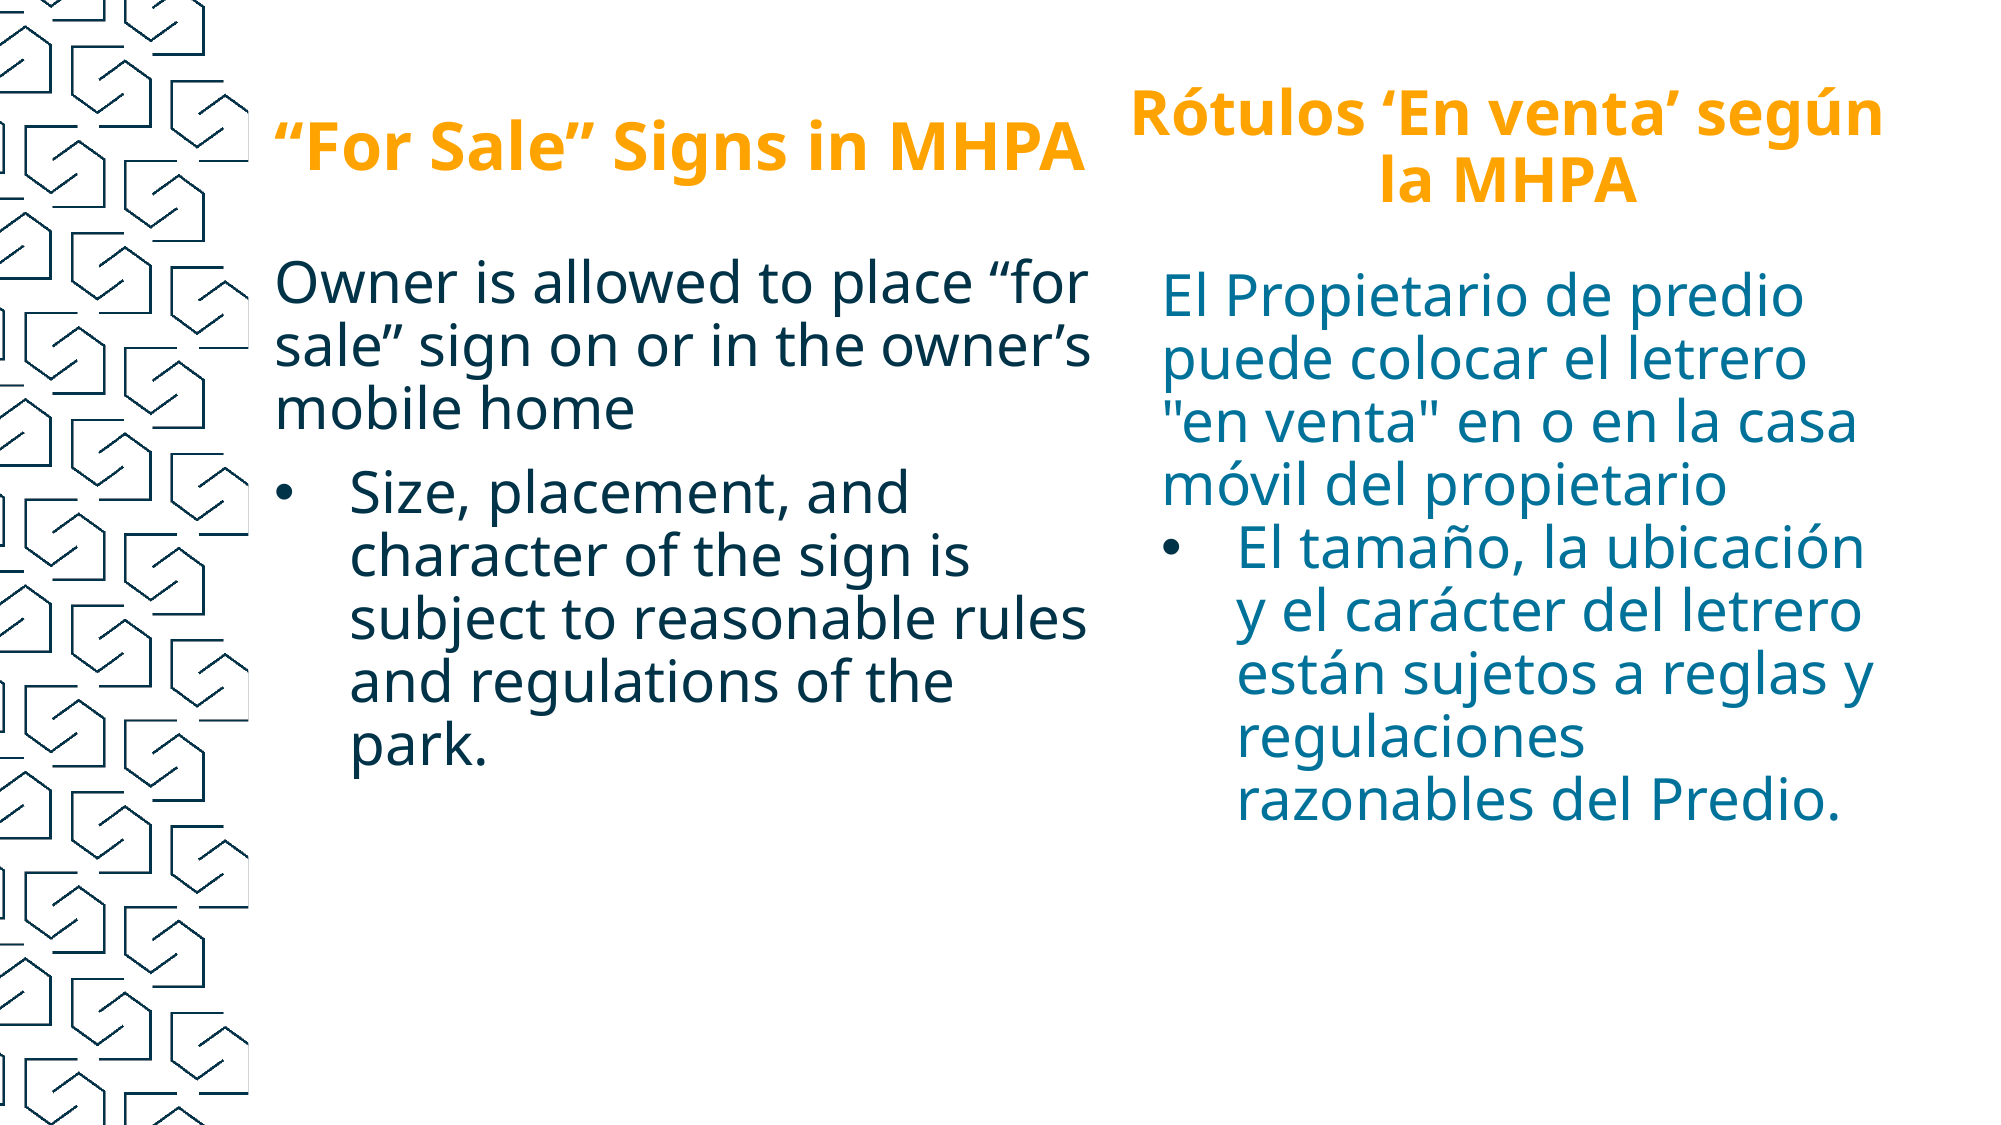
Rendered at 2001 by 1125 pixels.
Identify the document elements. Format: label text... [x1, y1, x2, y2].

title Rótulos ‘En venta’ según la MHPA [1111, 27, 1905, 270]
picture [0, 216, 48, 276]
picture [0, 402, 48, 463]
title “For Sale” Signs in MHPA [259, 79, 1111, 155]
picture [0, 589, 48, 650]
list El Propietario de predio puede colocar el letrero "en venta" en o en la casa móvil del propietario El tamaño, la ubicación y el carácter del letrero están sujetos a reglas y regulaciones razonables del Predio. [1137, 270, 1905, 1100]
picture [0, 961, 48, 1023]
picture [0, 30, 48, 90]
picture [0, 775, 48, 836]
list Owner is allowed to place “for sale” sign on or in the owner’s mobile home Size, placement, and character of the sign is subject to reasonable rules and regulations of the park. [259, 155, 1112, 1100]
picture [159, 1111, 198, 1125]
picture [0, 0, 249, 1125]
